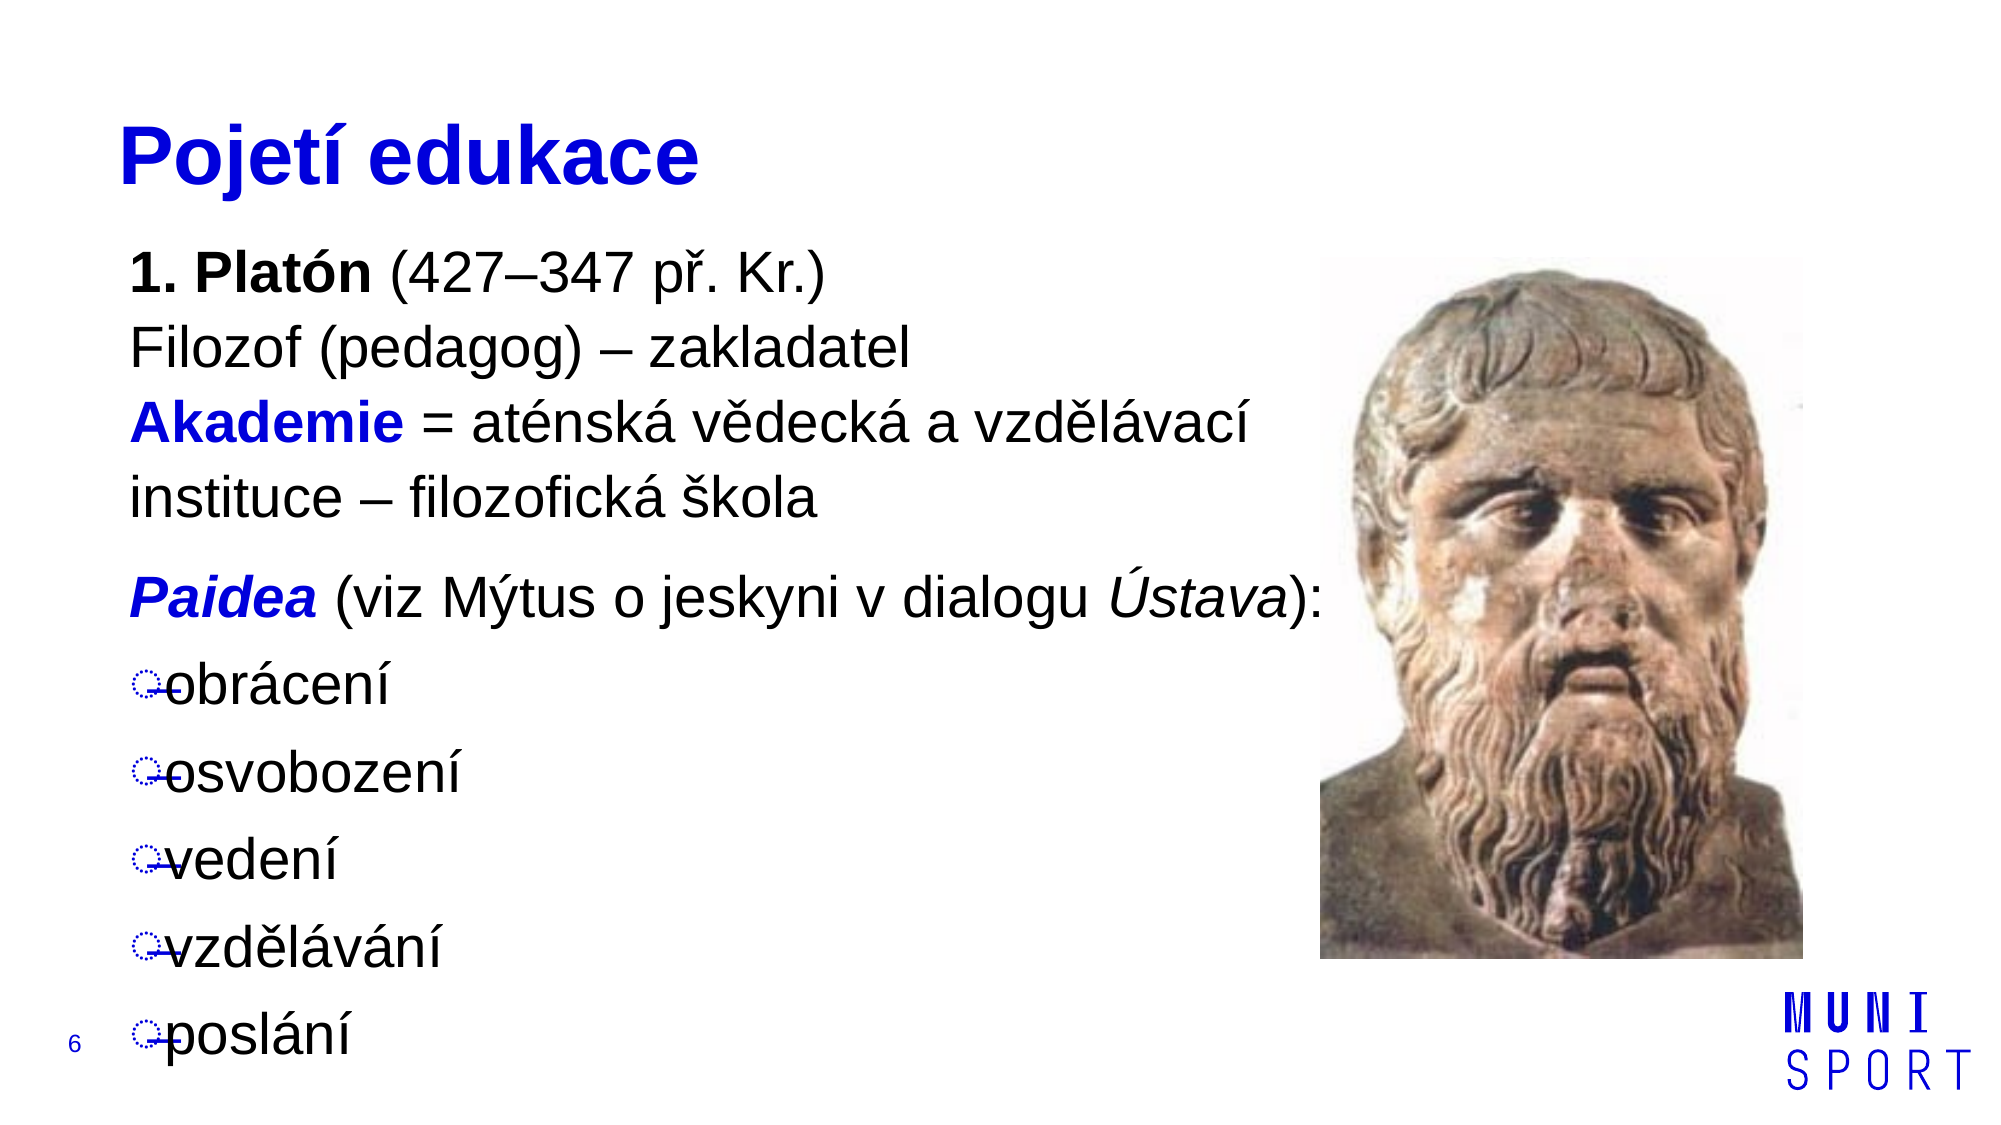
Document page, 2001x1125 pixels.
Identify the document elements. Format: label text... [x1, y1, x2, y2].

slide_number 6 [67, 1021, 110, 1063]
title Pojetí edukace [118, 118, 1883, 193]
picture [1319, 256, 1803, 960]
list 1. Platón (427–347 př. Kr.) Filozof (pedagog) – zakladatel Akademie = aténská vědecká a vzdělávací instituce – filozofická škola Paidea (viz Mýtus o jeskyni v dialogu Ústava): obrácení osvobození vedení vzdělávání poslání [118, 228, 1883, 1063]
